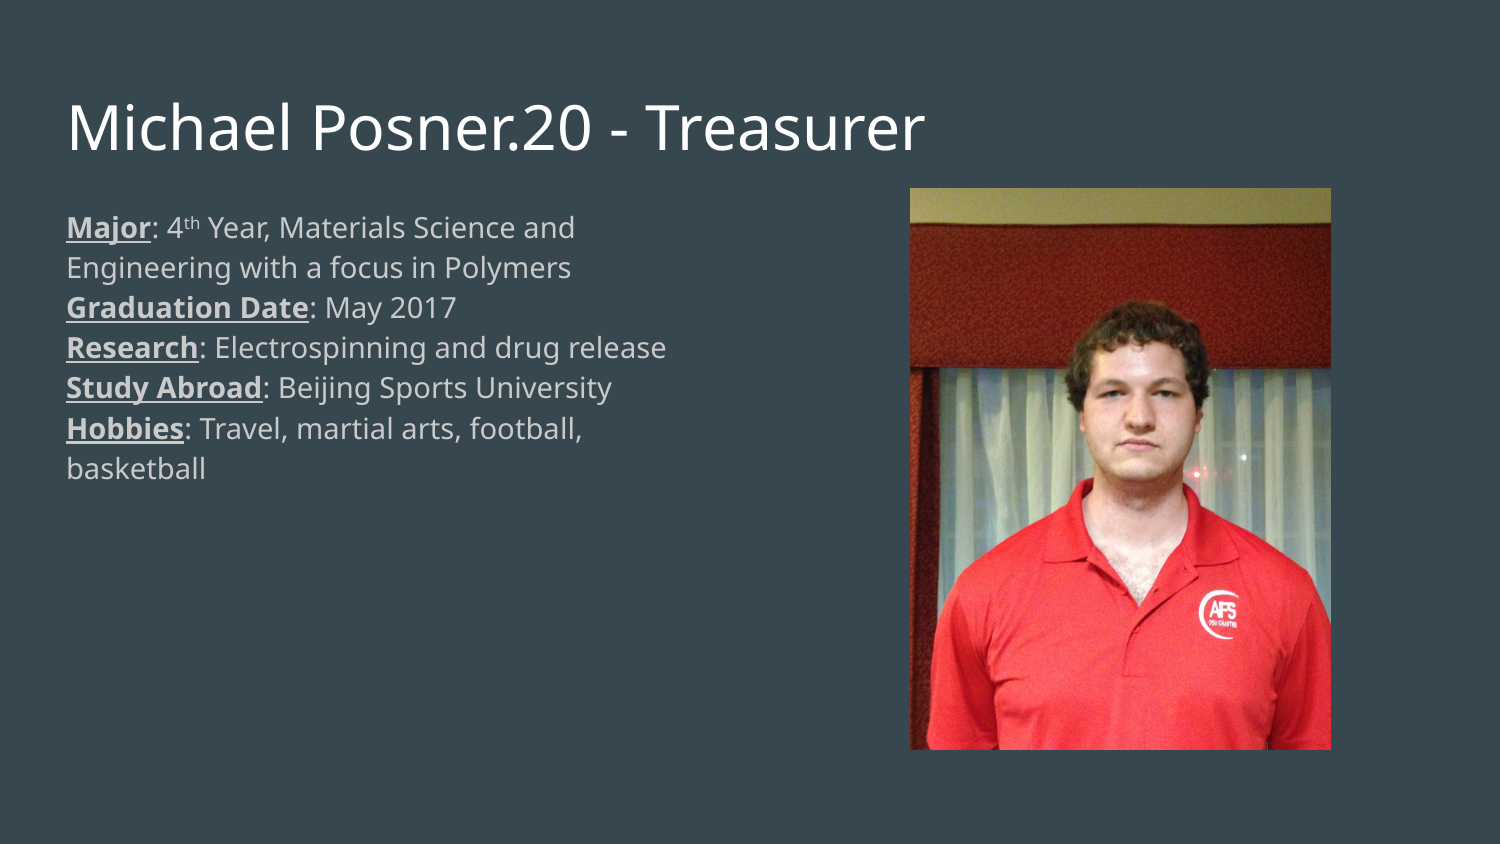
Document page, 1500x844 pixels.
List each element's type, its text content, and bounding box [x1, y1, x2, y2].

picture [910, 188, 1332, 750]
title Michael Posner.20 - Treasurer [51, 72, 1449, 167]
list Major: 4th Year, Materials Science and Engineering with a focus in Polymers Graduation Date: May 2017 Research: Electrospinning and drug release Study Abroad: Beijing Sports University Hobbies: Travel, martial arts, football, basketball [51, 189, 708, 750]
